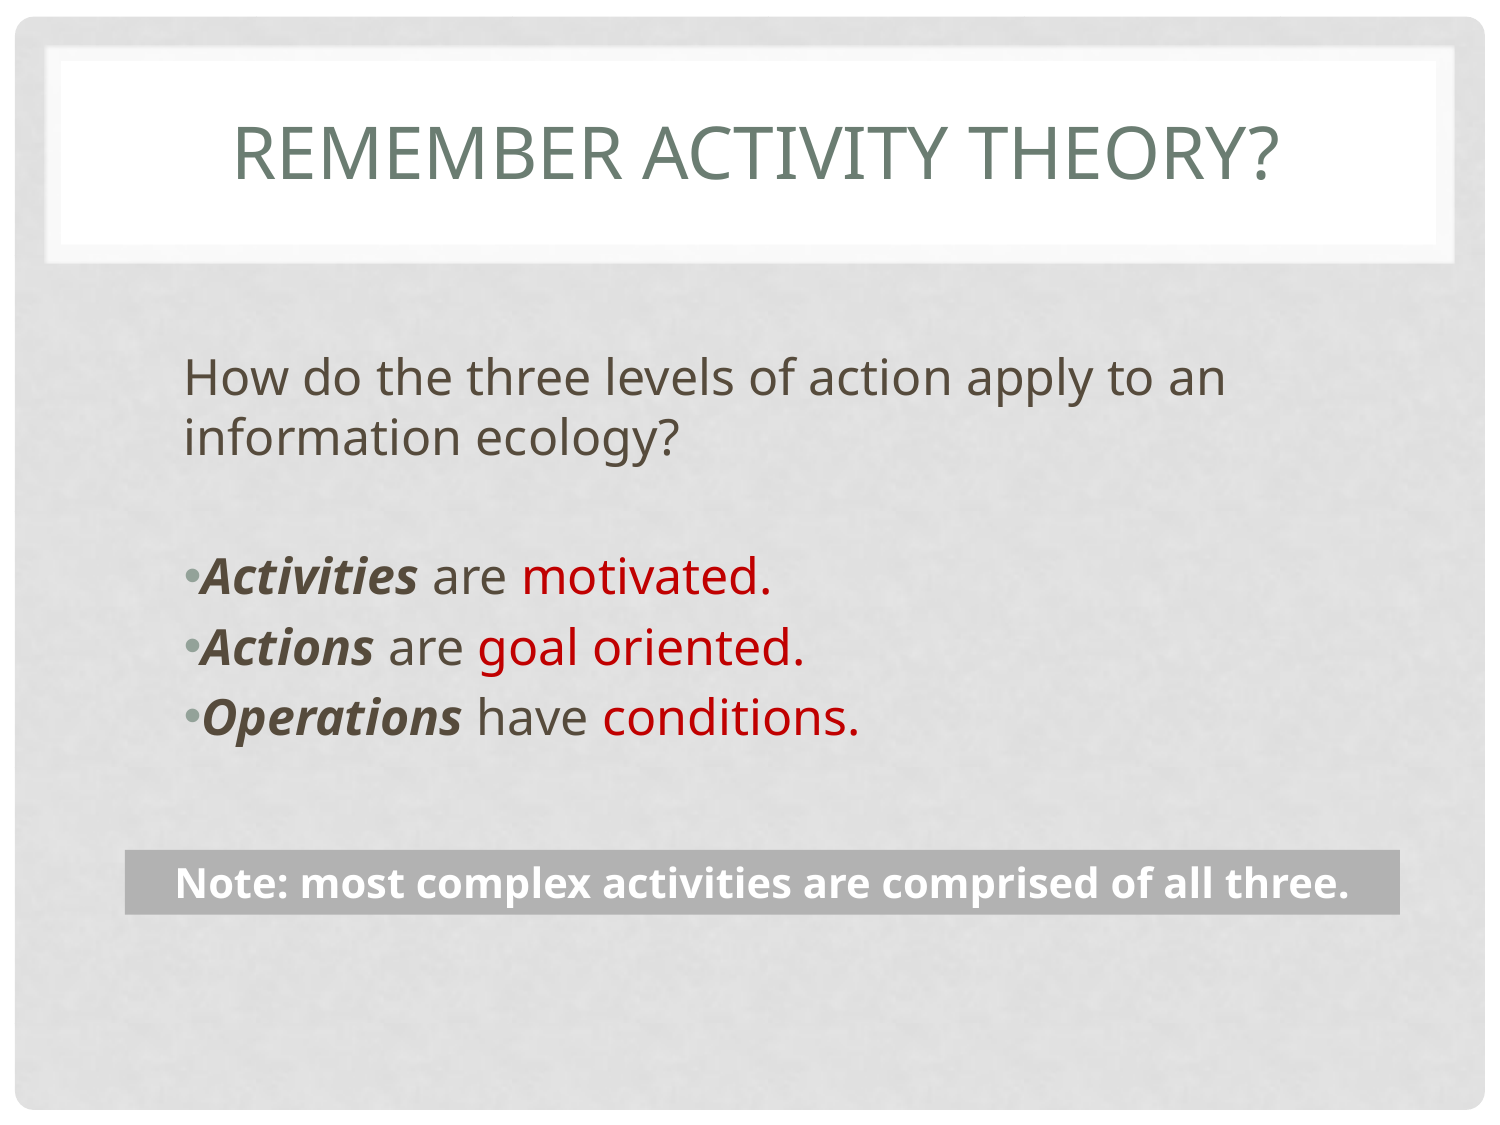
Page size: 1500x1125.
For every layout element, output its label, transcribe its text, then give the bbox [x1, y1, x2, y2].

title Remember Activity Theory? [99, 75, 1413, 225]
list How do the three levels of action apply to an information ecology? Activities are motivated. Actions are goal oriented. Operations have conditions. [112, 337, 1400, 1013]
text_box Note: most complex activities are comprised of all three. [124, 849, 1400, 915]
